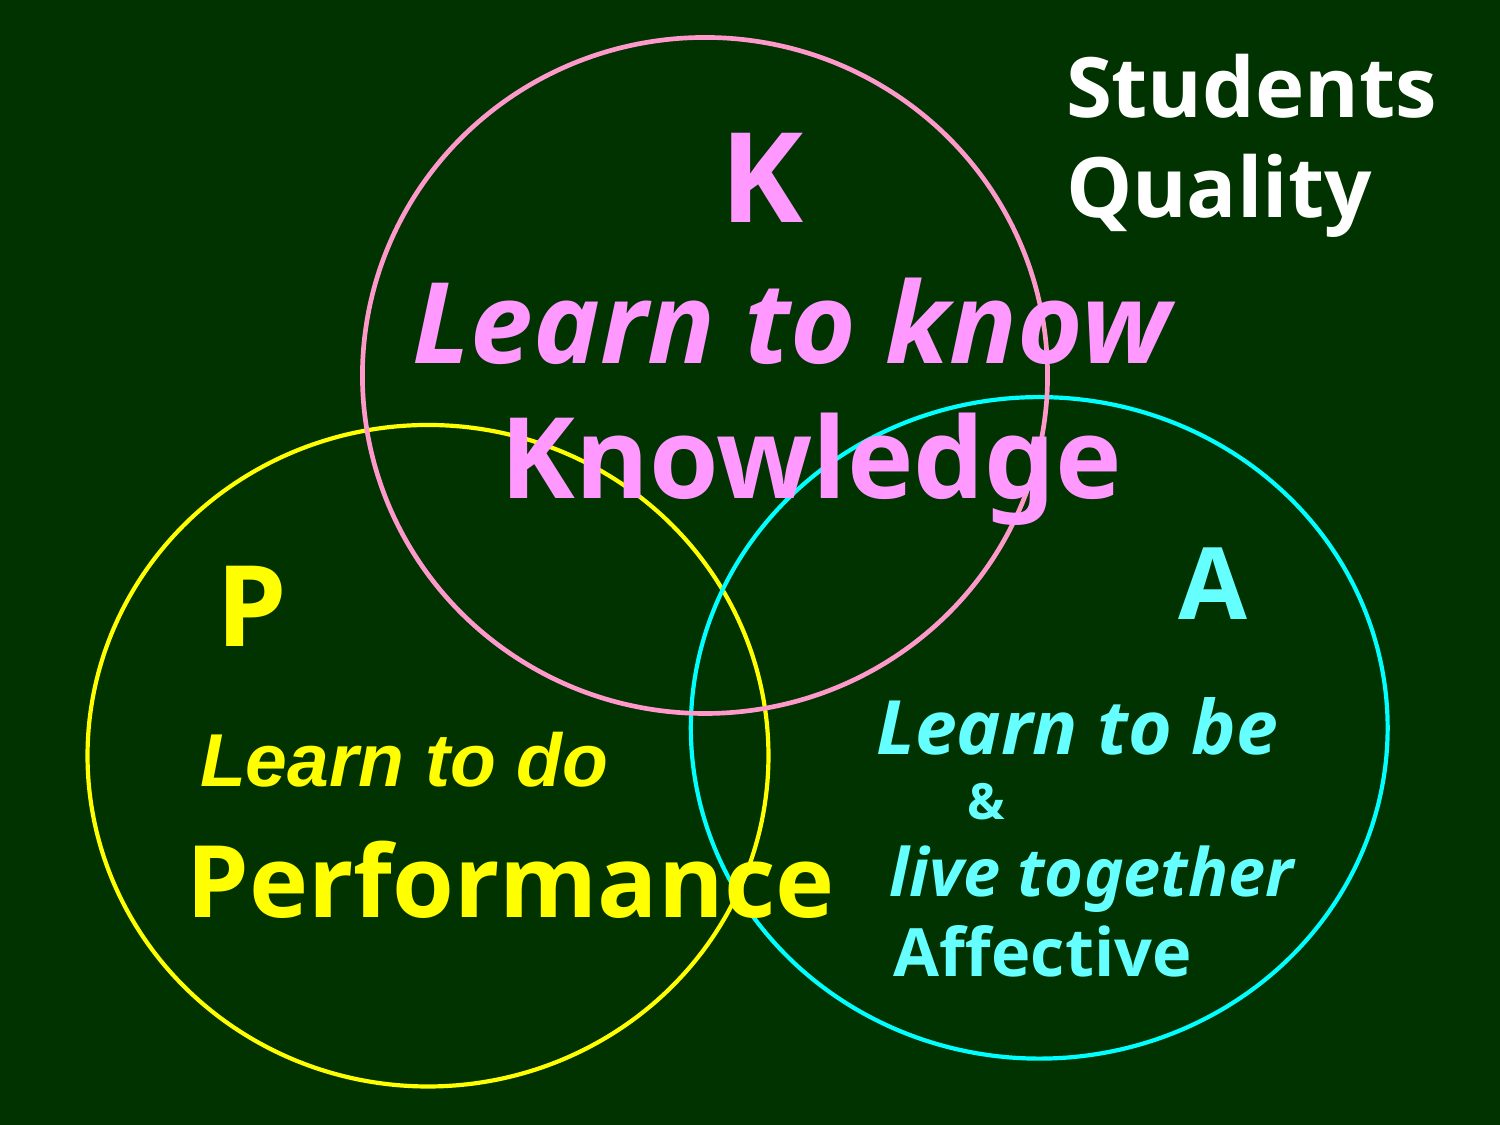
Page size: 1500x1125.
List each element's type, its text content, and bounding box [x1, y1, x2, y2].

text_box Learn to do [185, 704, 624, 809]
text_box [954, 529, 1163, 612]
text_box Learn to know Knowledge [397, 243, 1186, 529]
text_box K [705, 90, 819, 255]
text_box Students Quality [1051, 26, 1474, 242]
text_box [360, 35, 1023, 716]
text_box [876, 998, 1245, 1061]
text_box P [202, 527, 303, 677]
text_box [304, 1066, 552, 1089]
text_box [688, 680, 861, 810]
text_box A [1163, 512, 1263, 648]
text_box Learn to be & live together Affective [861, 612, 1309, 998]
text_box [85, 428, 699, 826]
text_box [1186, 425, 1390, 941]
text_box Performance [93, 810, 876, 1066]
